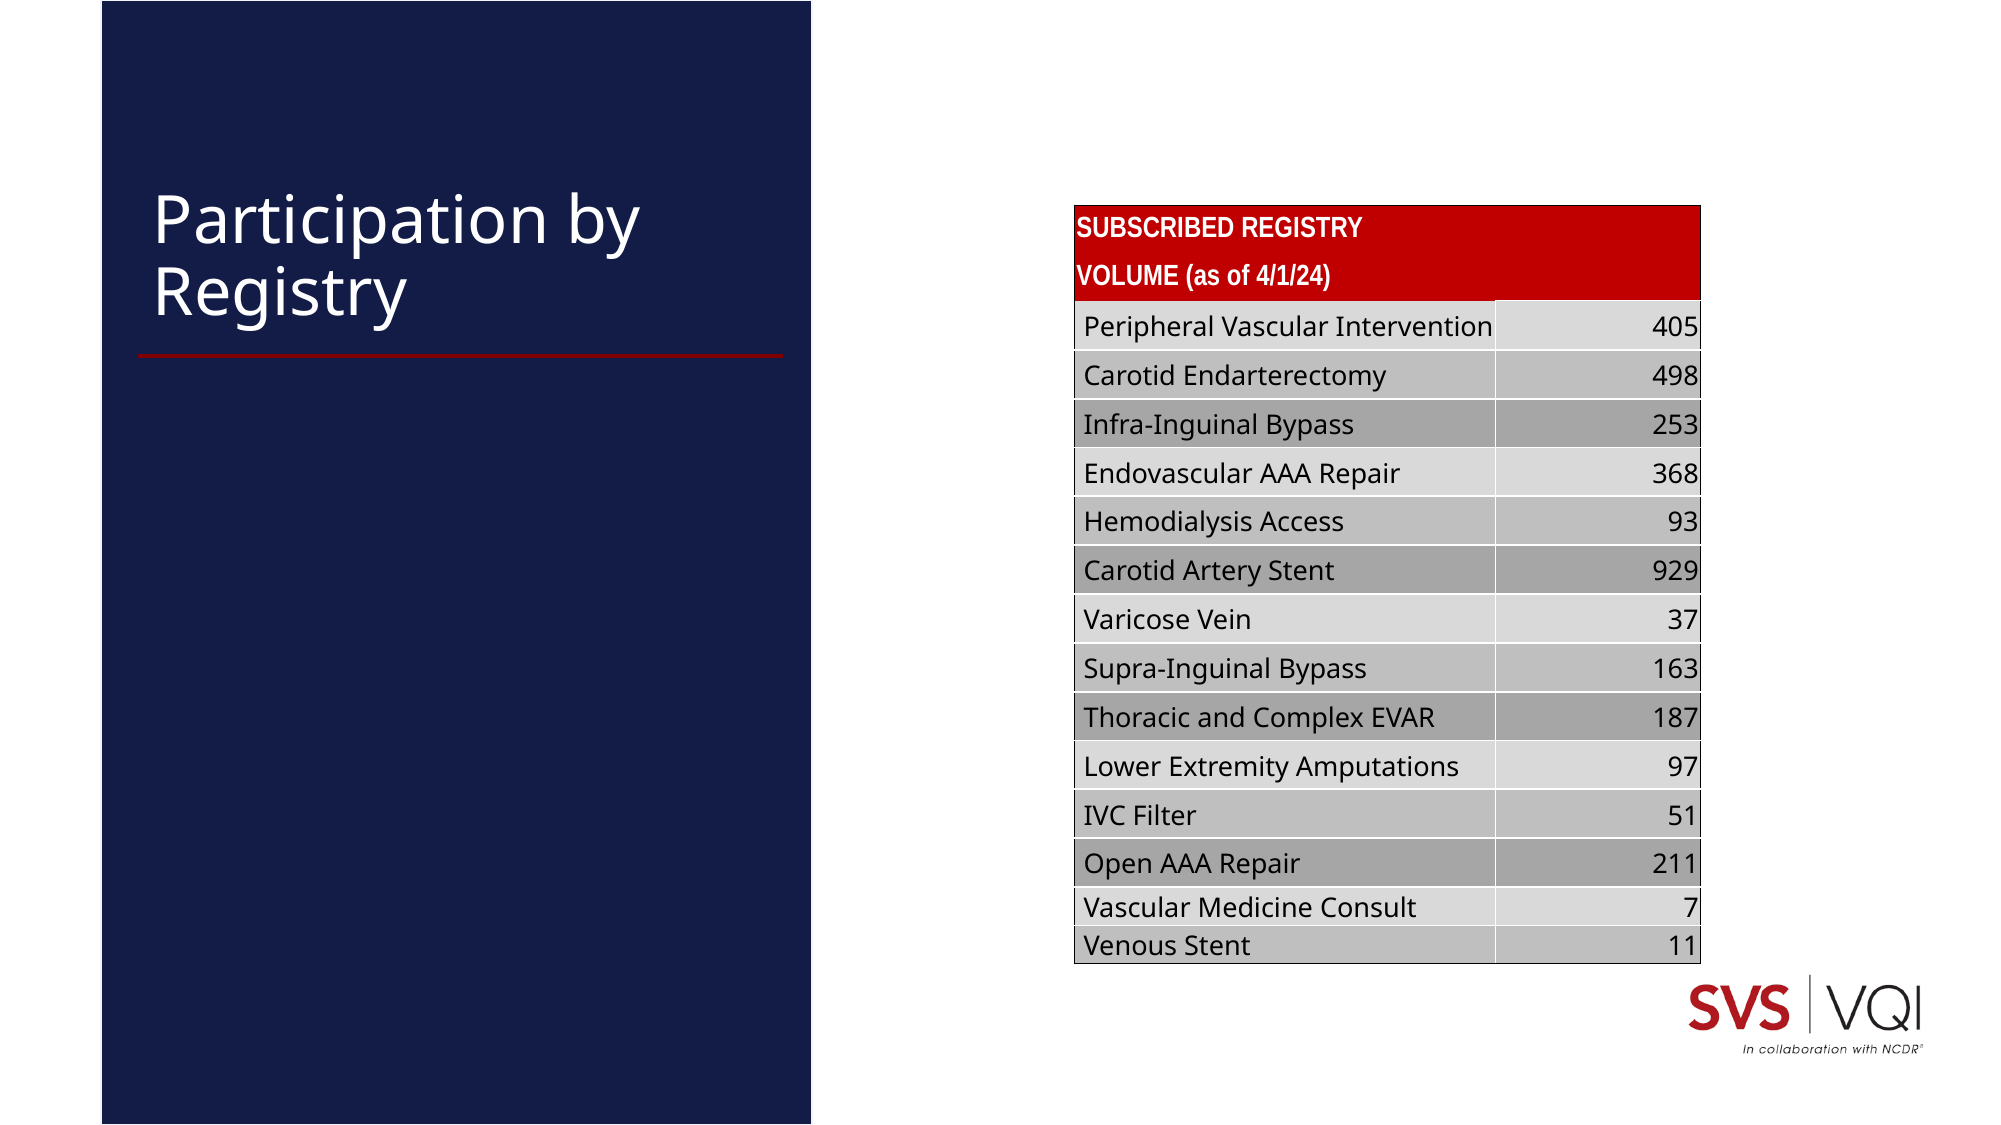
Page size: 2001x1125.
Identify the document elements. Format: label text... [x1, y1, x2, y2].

table_cell 253 [1496, 400, 1700, 447]
title Participation by Registry [137, 75, 783, 338]
table_cell Peripheral Vascular Intervention [1075, 301, 1495, 349]
table_cell Carotid Endarterectomy [1075, 351, 1495, 398]
table_cell 11 [1496, 926, 1700, 963]
table_cell 498 [1496, 351, 1700, 398]
table_cell 187 [1496, 693, 1700, 740]
table_cell Endovascular AAA Repair [1075, 448, 1495, 495]
table_cell 93 [1496, 497, 1700, 544]
table_cell Thoracic and Complex EVAR [1075, 693, 1495, 740]
table_cell IVC Filter [1075, 790, 1495, 837]
table_cell Infra-Inguinal Bypass [1075, 400, 1495, 447]
table_cell Lower Extremity Amputations [1075, 741, 1495, 788]
table_cell Supra-Inguinal Bypass [1075, 644, 1495, 691]
table_header [1496, 206, 1700, 300]
table_cell 929 [1496, 546, 1700, 593]
table_cell 405 [1496, 301, 1700, 349]
table_cell 211 [1496, 839, 1700, 886]
table_cell Hemodialysis Access [1075, 497, 1495, 544]
table_cell Vascular Medicine Consult [1075, 888, 1495, 925]
table_cell 51 [1496, 790, 1700, 837]
table_cell 368 [1496, 448, 1700, 495]
table_cell 7 [1496, 888, 1700, 925]
table_cell 163 [1496, 644, 1700, 691]
table_cell Venous Stent [1075, 926, 1495, 963]
table_cell VOLUME (as of 4/1/24) [1075, 247, 1496, 301]
table_cell 97 [1496, 741, 1700, 788]
table_header SUBSCRIBED REGISTRY [1075, 206, 1496, 247]
picture [1688, 974, 1924, 1054]
table_cell Carotid Artery Stent [1075, 546, 1495, 593]
table_cell Varicose Vein [1075, 595, 1495, 642]
table_cell 37 [1496, 595, 1700, 642]
table_cell Open AAA Repair [1075, 839, 1495, 886]
